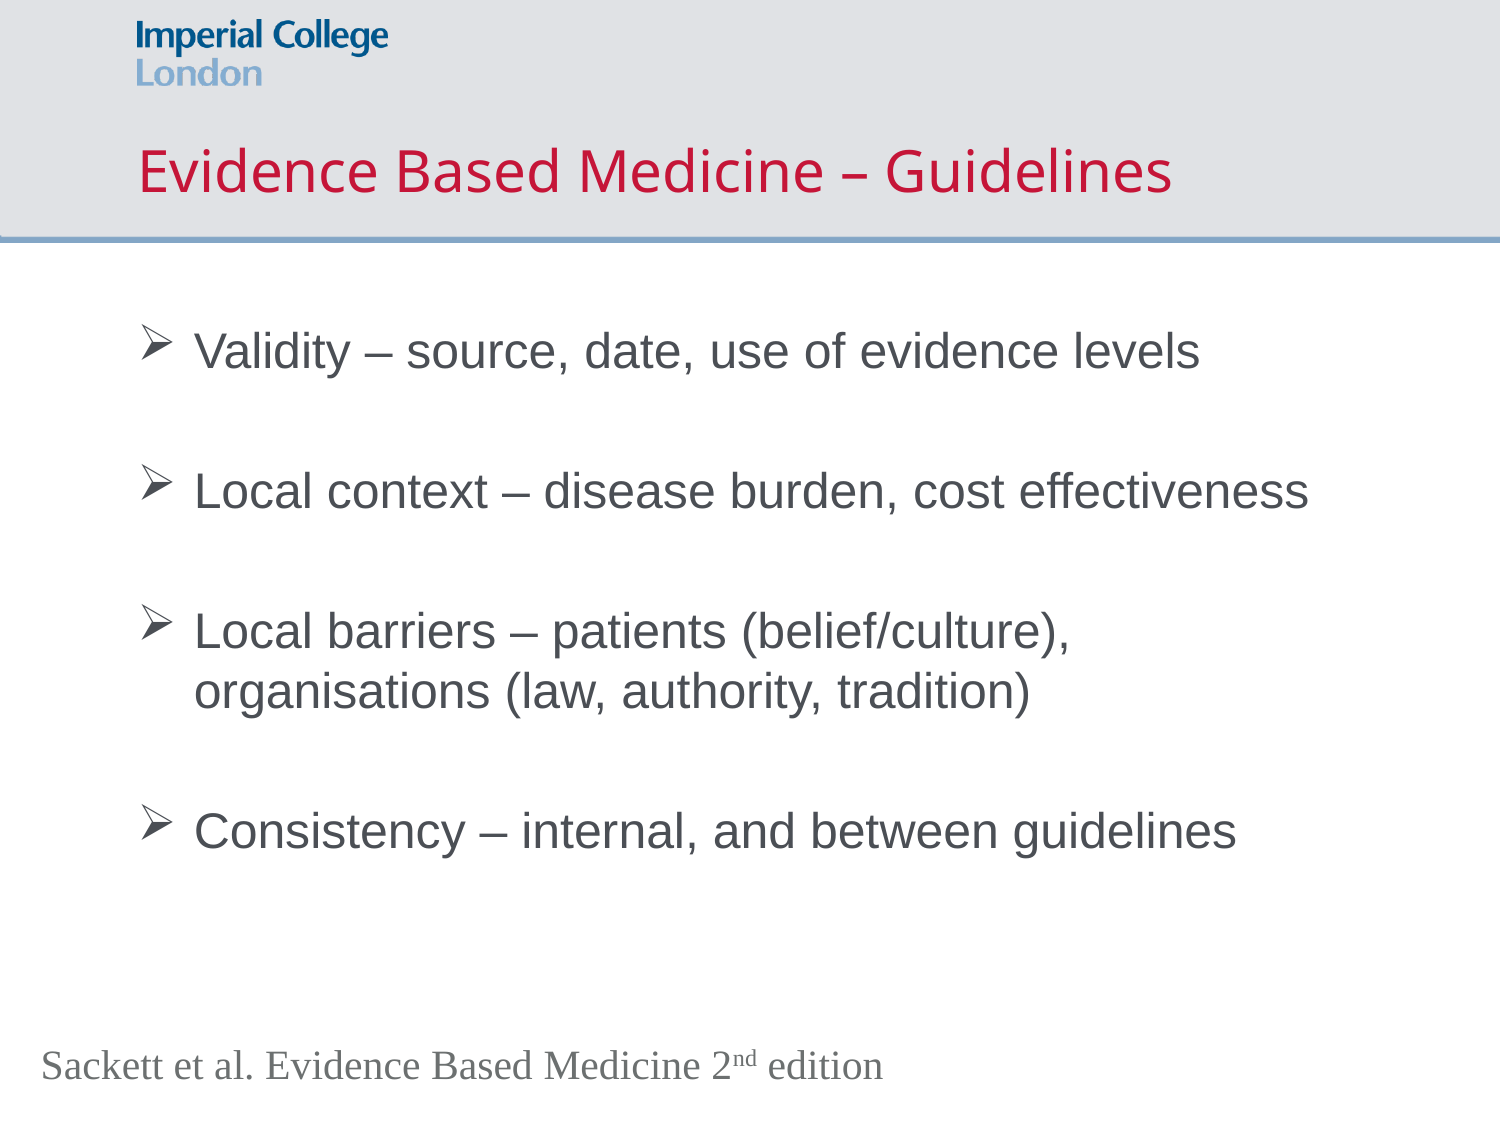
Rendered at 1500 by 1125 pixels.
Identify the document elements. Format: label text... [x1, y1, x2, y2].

list Validity – source, date, use of evidence levels Local context – disease burden, cost effectiveness Local barriers – patients (belief/culture), organisations (law, authority, tradition) Consistency – internal, and between guidelines [137, 318, 1376, 1051]
text_box Sackett et al. Evidence Based Medicine 2nd edition [25, 1030, 1197, 1095]
title Evidence Based Medicine – Guidelines [137, 99, 1376, 205]
picture [0, 0, 1500, 243]
